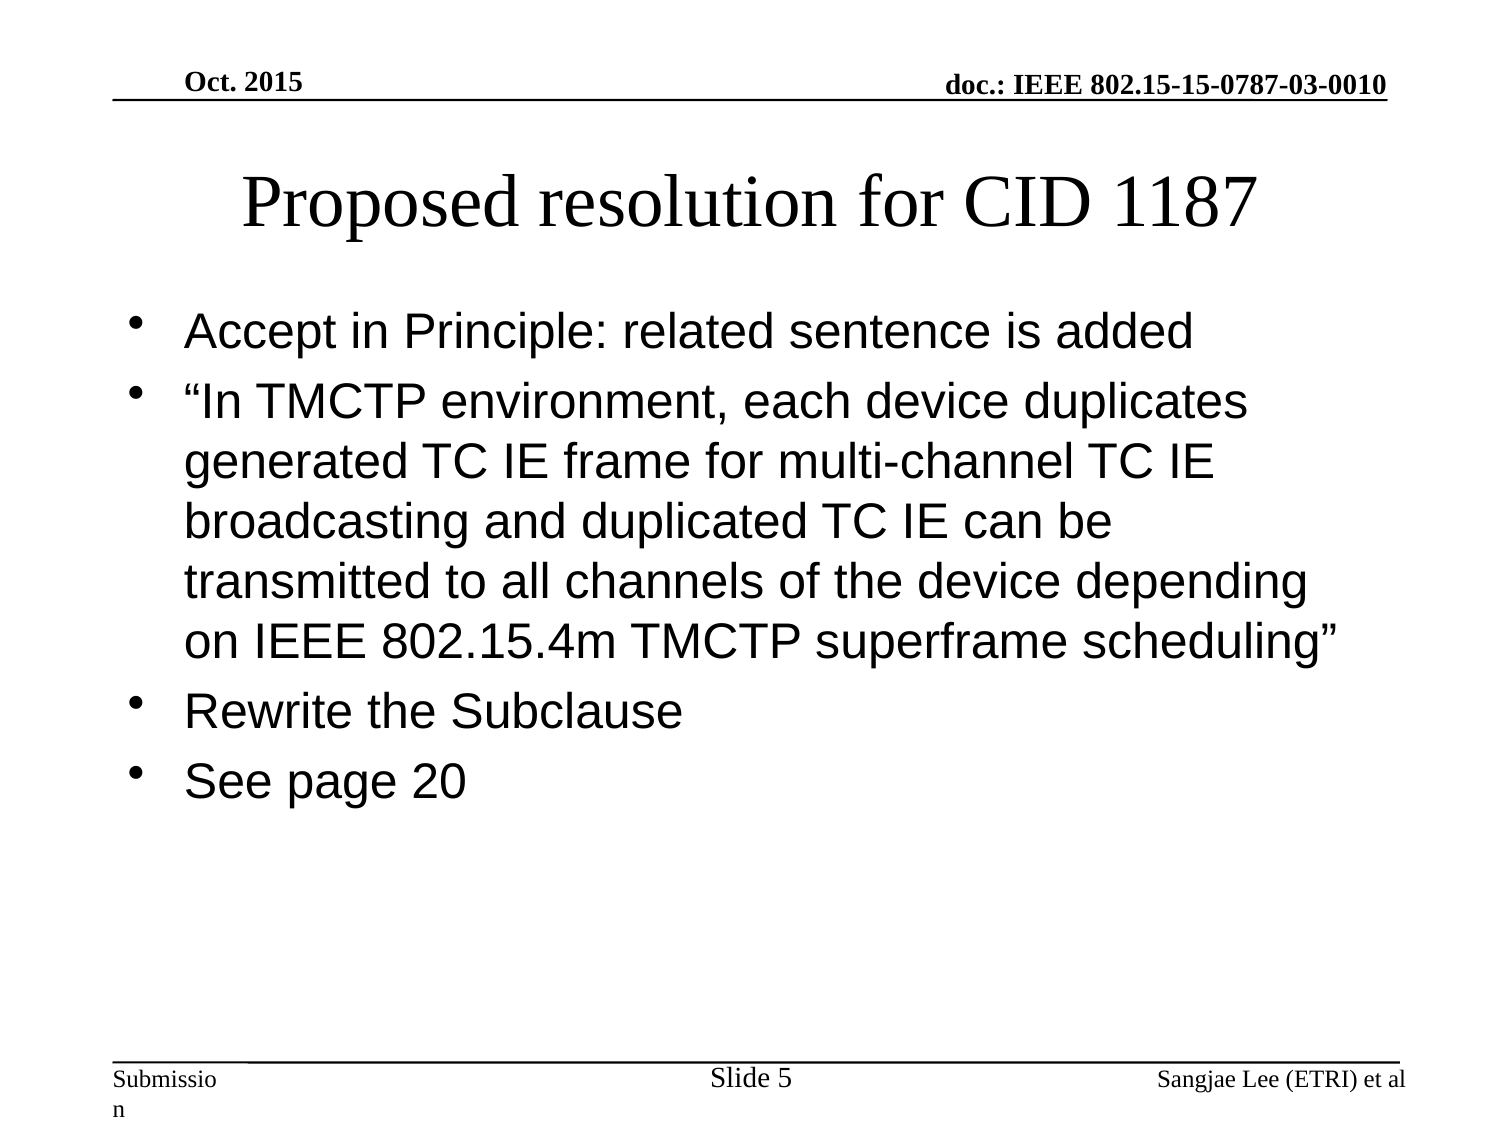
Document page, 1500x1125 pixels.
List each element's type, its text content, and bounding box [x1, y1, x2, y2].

footer Sangjae Lee (ETRI) et al [820, 1061, 1413, 1093]
slide_number Slide 5 [619, 1058, 883, 1095]
list Accept in Principle: related sentence is added “In TMCTP environment, each device duplicates generated TC IE frame for multi-channel TC IE broadcasting and duplicated TC IE can be transmitted to all channels of the device depending on IEEE 802.15.4m TMCTP superframe scheduling” Rewrite the Subclause See page 20 [112, 290, 1388, 1001]
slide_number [112, 62, 376, 99]
title Proposed resolution for CID 1187 [112, 125, 1388, 268]
